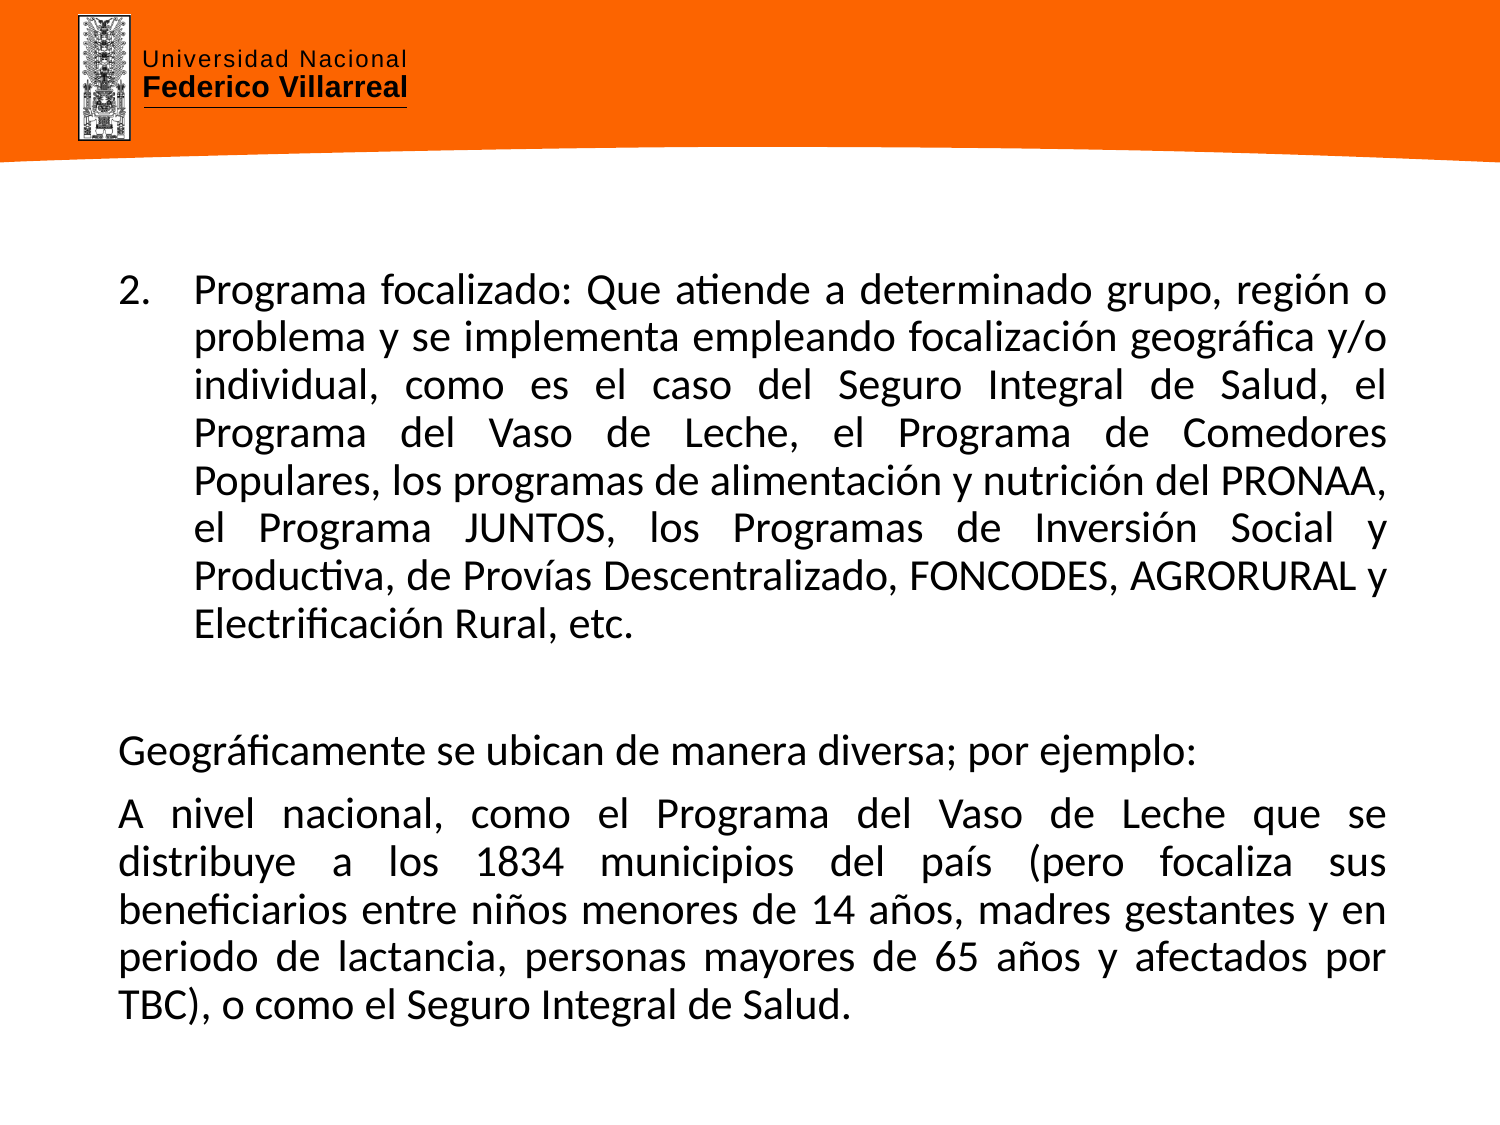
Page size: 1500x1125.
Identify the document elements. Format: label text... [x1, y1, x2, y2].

picture [78, 14, 131, 141]
list Programa focalizado: Que atiende a determinado grupo, región o problema y se implementa empleando focalización geográfica y/o individual, como es el caso del Seguro Integral de Salud, el Programa del Vaso de Leche, el Programa de Comedores Populares, los programas de alimentación y nutrición del PRONAA, el Programa JUNTOS, los Programas de Inversión Social y Productiva, de Provías Descentralizado, FONCODES, AGRORURAL y Electrificación Rural, etc. Geográficamente se ubican de manera diversa; por ejemplo: A nivel nacional, como el Programa del Vaso de Leche que se distribuye a los 1834 municipios del país (pero focaliza sus beneficiarios entre niños menores de 14 años, madres gestantes y en periodo de lactancia, personas mayores de 65 años y afectados por TBC), o como el Seguro Integral de Salud. [103, 258, 1404, 1053]
